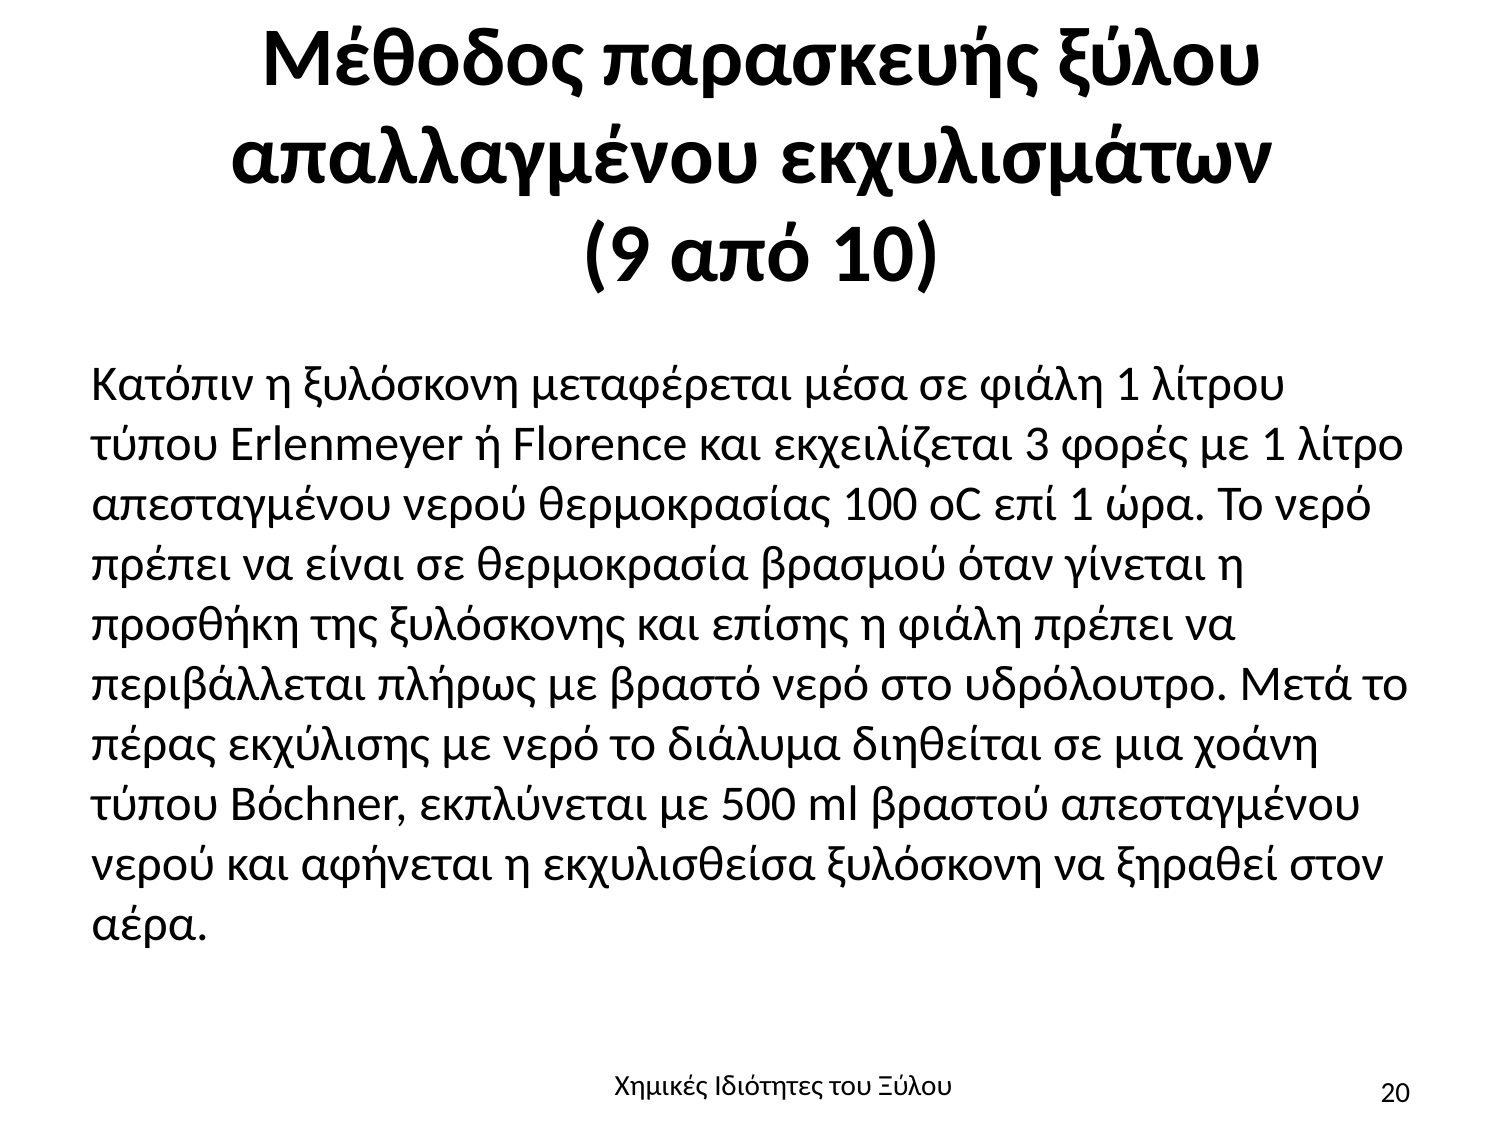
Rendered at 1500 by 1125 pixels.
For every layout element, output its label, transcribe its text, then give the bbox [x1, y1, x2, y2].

text_box 20 [1074, 1066, 1425, 1125]
text_box Κατόπιν η ξυλόσκονη μεταφέρεται μέσα σε φιάλη 1 λίτρου τύπου Erlenmeyer ή Florence και εκχειλίζεται 3 φορές με 1 λίτρο απεσταγμένου νερού θερμοκρασίας 100 οC επί 1 ώρα. Το νερό πρέπει να είναι σε θερμοκρασία βρασμού όταν γίνεται η προσθήκη της ξυλόσκονης και επίσης η φιάλη πρέπει να περιβάλλεται πλήρως με βραστό νερό στο υδρόλουτρο. Μετά το πέρας εκχύλισης με νερό το διάλυμα διηθείται σε μια χοάνη τύπου Bόchner, εκπλύνεται με 500 ml βραστού απεσταγμένου νερού και αφήνεται η εκχυλισθείσα ξυλόσκονη να ξηραθεί στον αέρα. [76, 343, 1425, 958]
text_box Χημικές Ιδιότητες του Ξύλου [521, 1058, 1046, 1125]
title Μέθοδος παρασκευής ξύλου απαλλαγμένου εκχυλισμάτων (9 από 10) [76, 14, 1447, 291]
